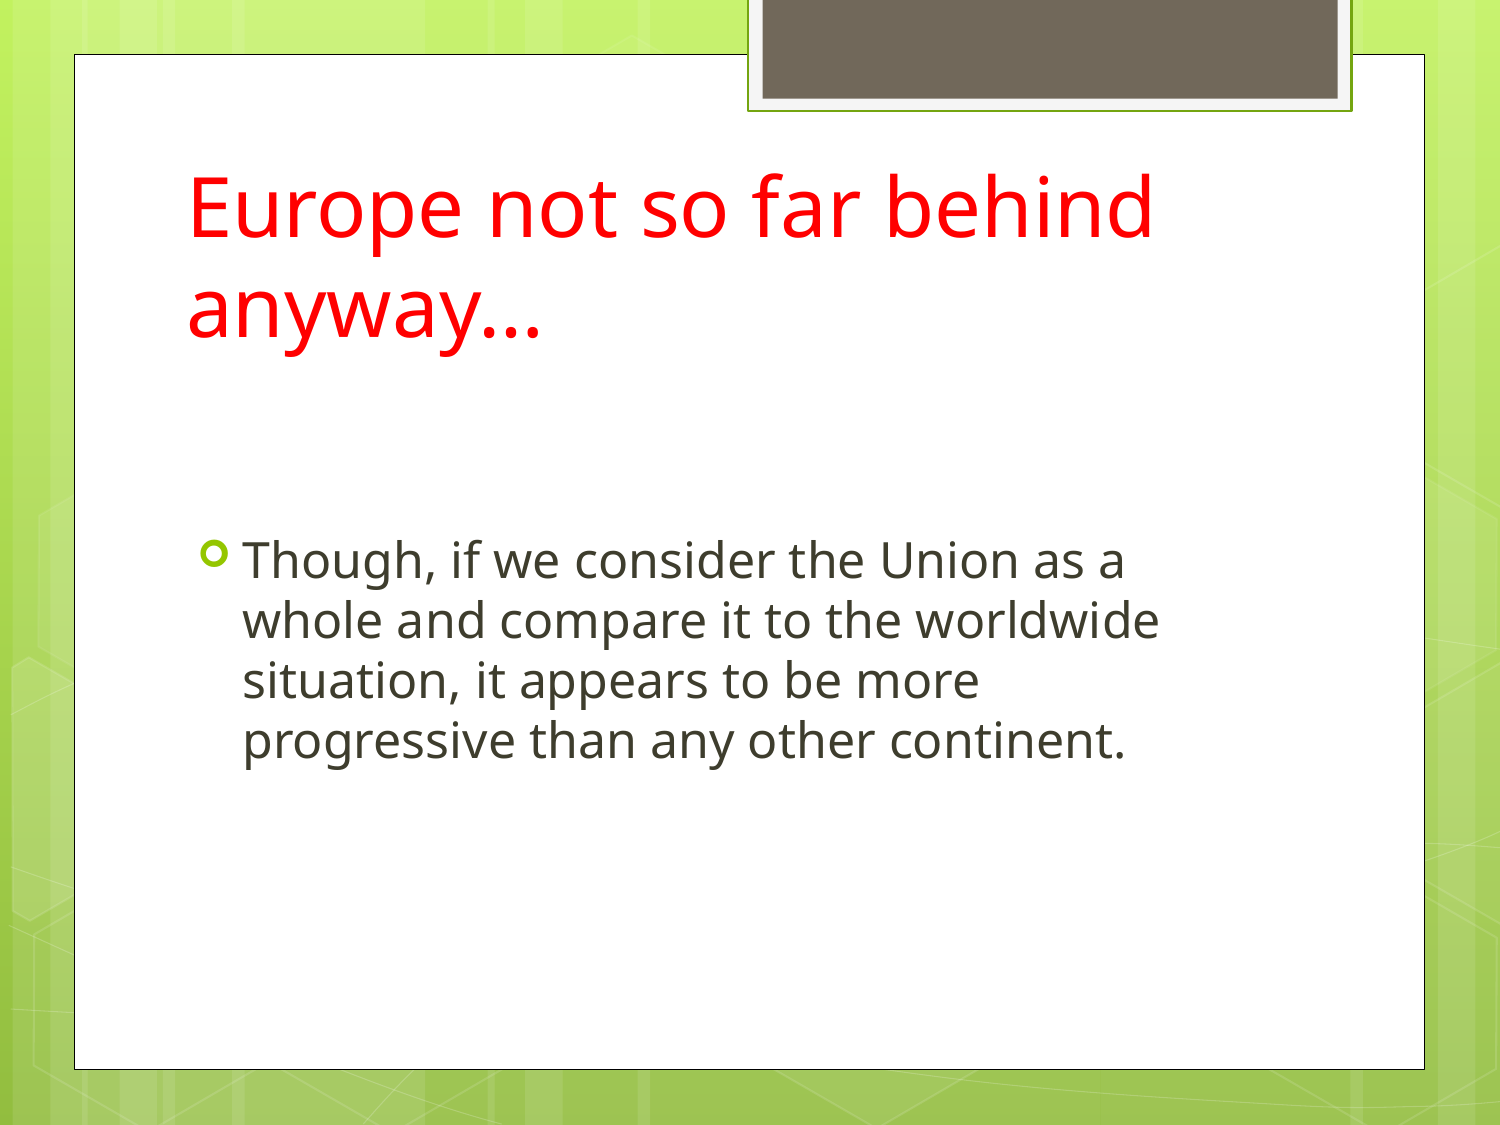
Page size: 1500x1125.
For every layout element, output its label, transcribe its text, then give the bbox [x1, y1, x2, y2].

list Though, if we consider the Union as a whole and compare it to the worldwide situation, it appears to be more progressive than any other continent. [171, 381, 1283, 957]
title Europe not so far behind anyway… [171, 137, 1324, 362]
